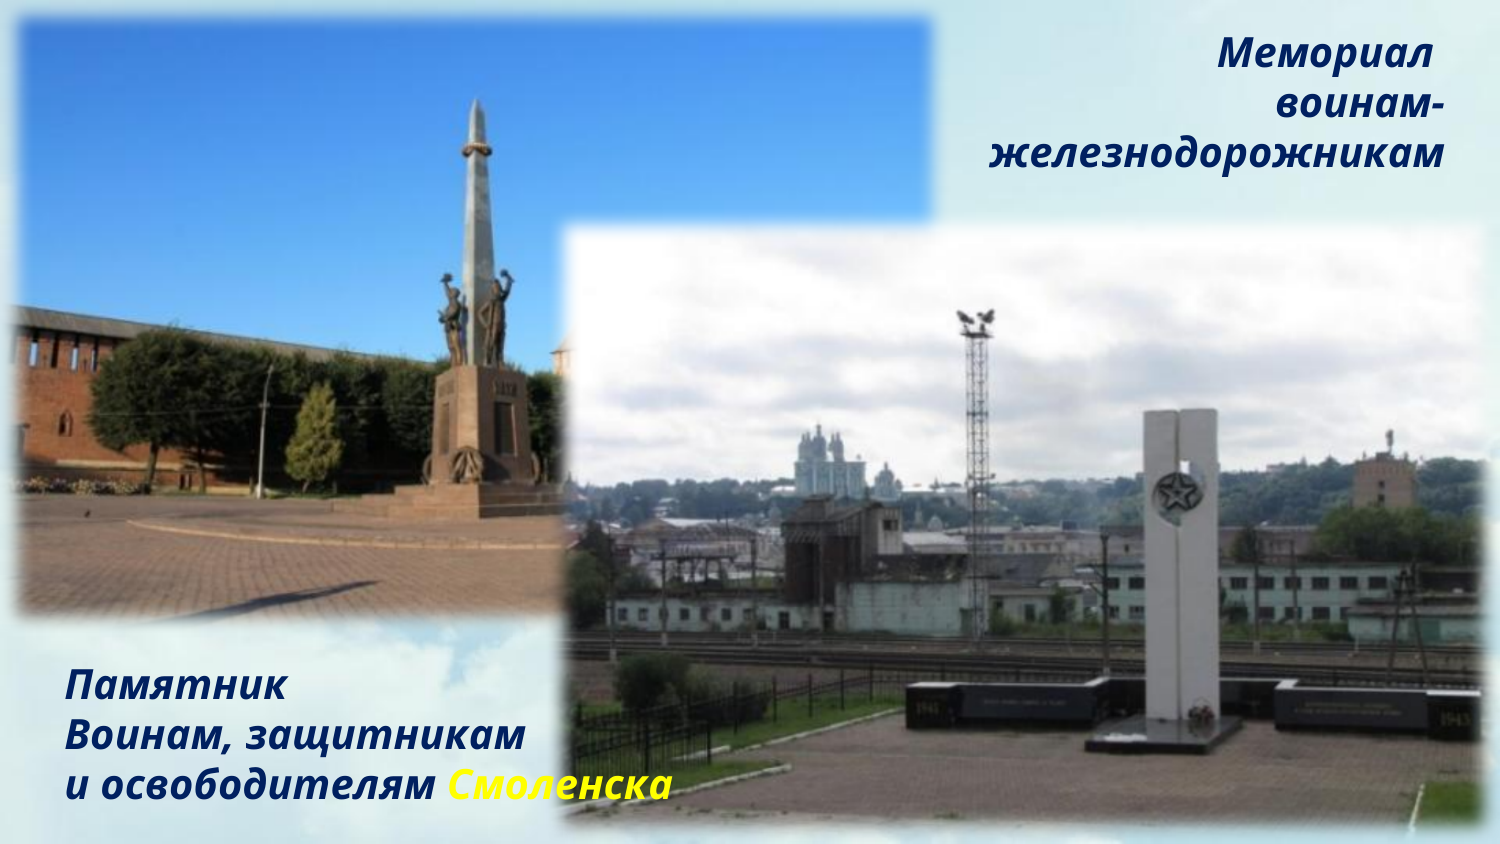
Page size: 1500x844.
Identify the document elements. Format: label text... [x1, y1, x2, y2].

text_box Памятник Воинам, защитникам и освободителям Смоленска [49, 650, 546, 815]
text_box Мемориал воинам- железнодорожникам [974, 18, 1460, 184]
picture [0, 0, 1500, 844]
